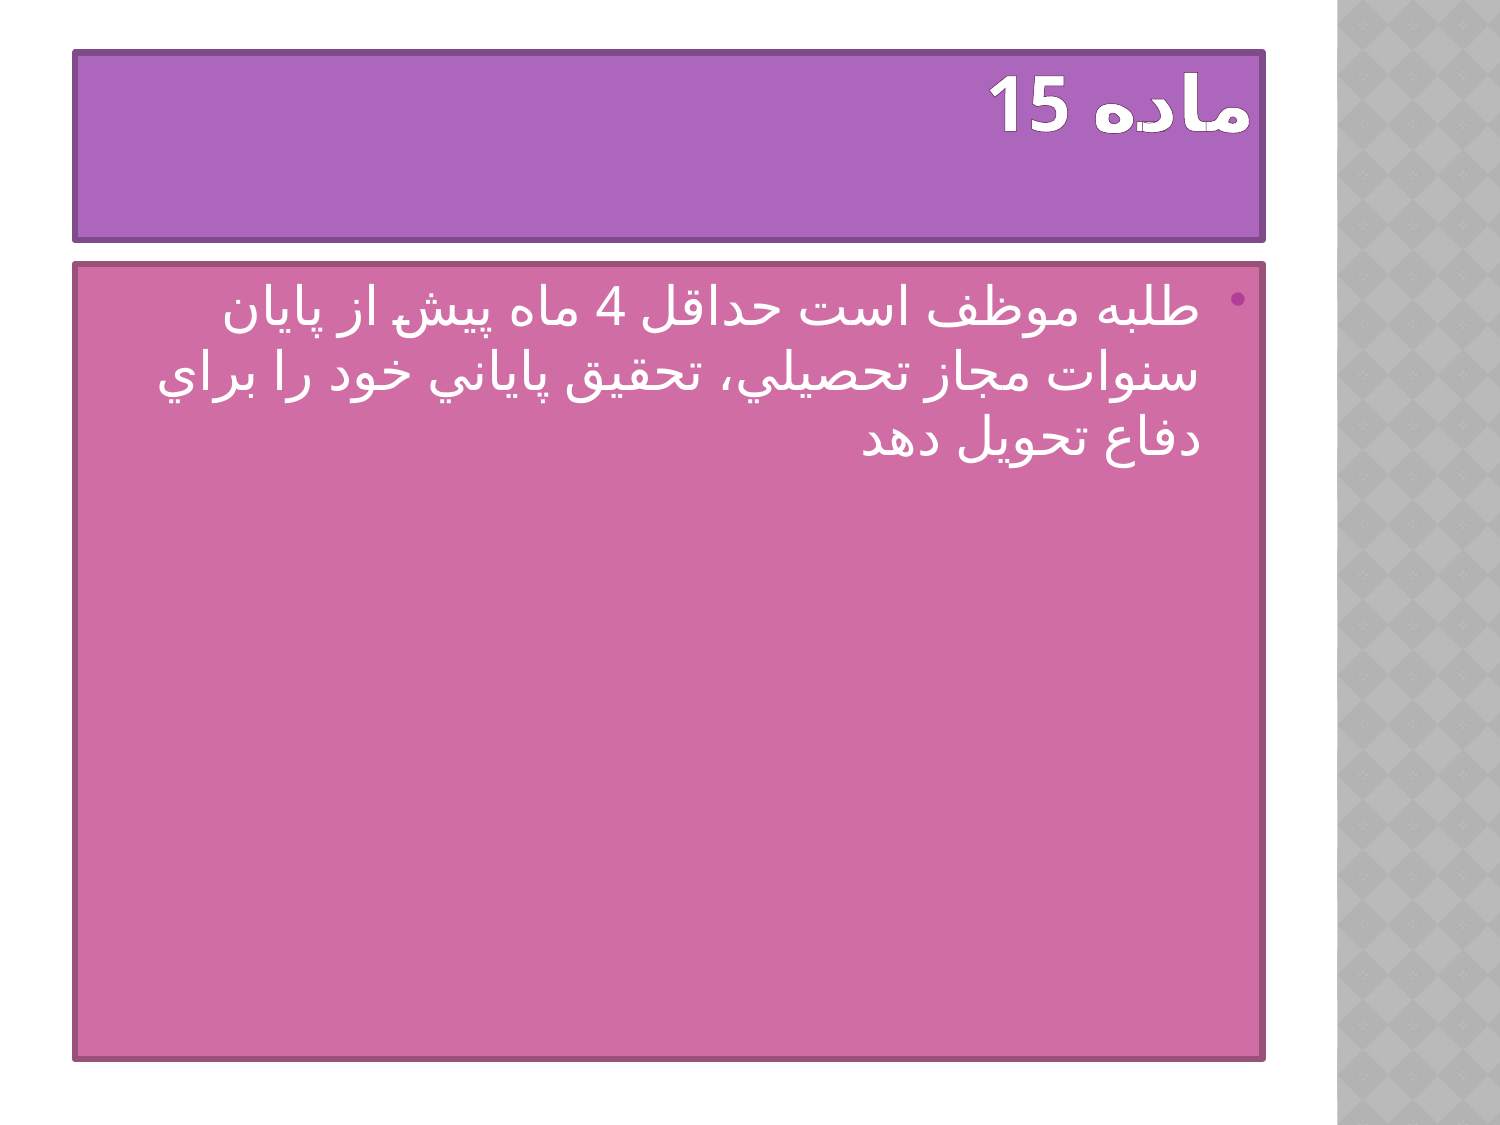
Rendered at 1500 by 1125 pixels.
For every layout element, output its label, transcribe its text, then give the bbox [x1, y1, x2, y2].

title ماده 15 [72, 49, 1266, 243]
list طلبه موظف است حداقل 4 ماه پيش از پايان سنوات مجاز تحصيلي، تحقيق پاياني خود را براي دفاع تحويل دهد [72, 261, 1266, 1062]
